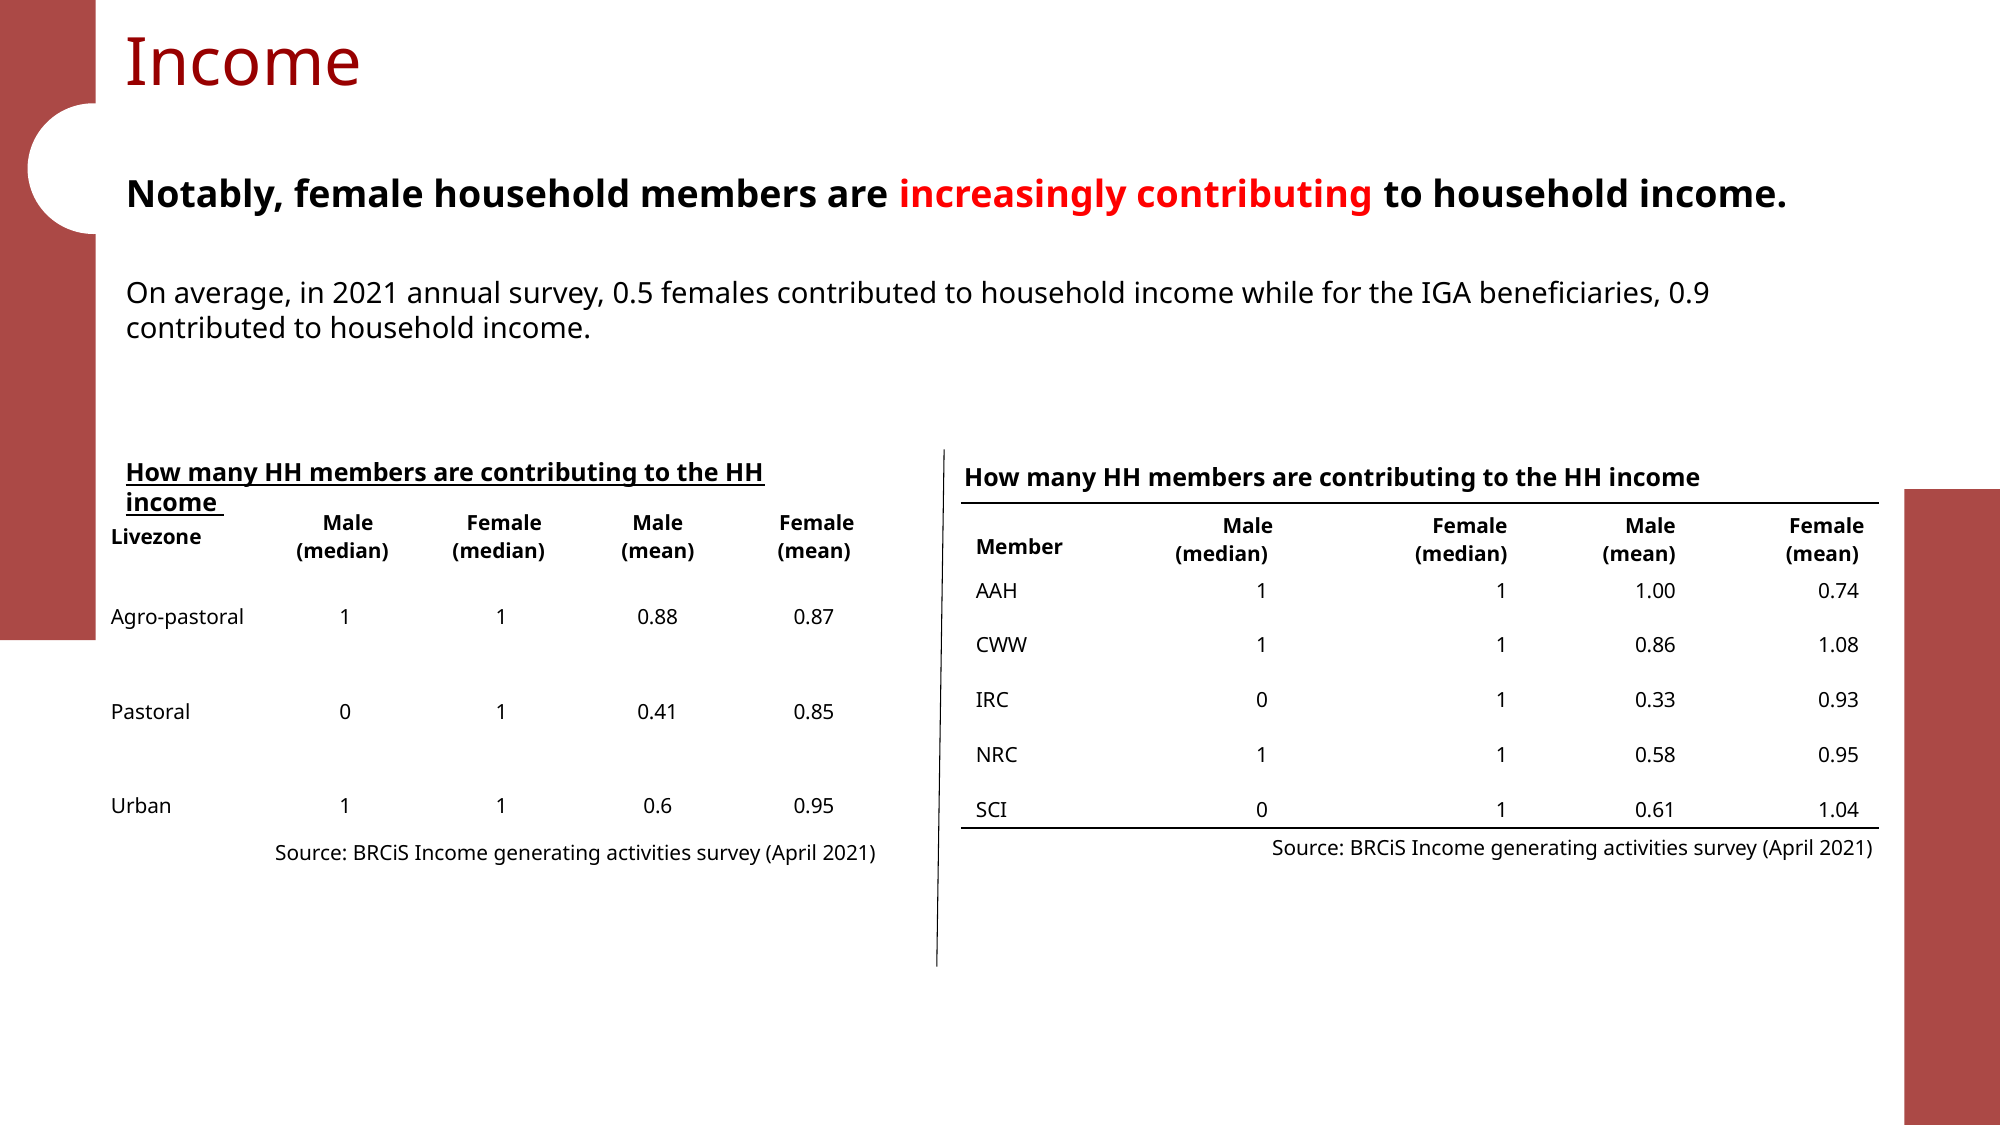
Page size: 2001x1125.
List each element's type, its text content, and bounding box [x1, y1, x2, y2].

table_cell 0.86 [1528, 623, 1696, 678]
table_cell Agro-pastoral [111, 570, 267, 664]
table_header Female (mean) [736, 503, 892, 570]
table_cell AAH [961, 568, 1137, 623]
table_cell 1 [1137, 568, 1288, 623]
table_cell 0.74 [1696, 568, 1879, 623]
text_box [1904, 489, 2000, 1125]
text_box Source: BRCiS Income generating activities survey (April 2021) [223, 853, 891, 873]
table_cell 1.08 [1696, 623, 1879, 678]
table_cell 1 [423, 664, 580, 758]
text_box How many HH members are contributing to the HH income [110, 449, 868, 525]
table_cell 1.00 [1528, 568, 1696, 623]
text_box Source: BRCiS Income generating activities survey (April 2021) [1257, 827, 1924, 868]
table_header Female (mean) [1696, 504, 1879, 568]
table_cell 1.04 [1696, 788, 1879, 827]
table_cell 1 [1288, 568, 1528, 623]
table_cell IRC [961, 678, 1137, 733]
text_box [936, 449, 945, 967]
table_cell 0 [1137, 678, 1288, 733]
table_cell 0.41 [580, 664, 736, 758]
table_cell 1 [1137, 733, 1288, 788]
table_cell 1 [1288, 788, 1528, 827]
table_cell 1 [1137, 623, 1288, 678]
table_header Member [961, 504, 1137, 568]
table_cell 0.88 [580, 570, 736, 664]
table_cell 0 [267, 664, 423, 758]
table_cell Urban [111, 758, 267, 853]
table_cell 1 [1288, 733, 1528, 788]
table_header Female (median) [1288, 504, 1528, 568]
text_box [28, 104, 127, 233]
table_cell 0.58 [1528, 733, 1696, 788]
table_header Male (median) [1137, 504, 1288, 568]
text_box On average, in 2021 annual survey, 0.5 females contributed to household income while for the IGA beneficiaries, 0.9 contributed to household income. [110, 266, 1821, 387]
text_box Notably, female household members are increasingly contributing to household income. [110, 117, 1967, 224]
text_box How many HH members are contributing to the HH income [949, 453, 1924, 499]
table_header Male (median) [267, 525, 423, 570]
table_cell 0.95 [1696, 733, 1879, 788]
table_header Male (mean) [580, 525, 736, 570]
text_box Income [110, 10, 1763, 117]
table_header Male (mean) [1528, 504, 1696, 568]
table_cell 1 [1288, 623, 1528, 678]
table_cell 0.85 [736, 664, 892, 758]
text_box [0, 0, 96, 641]
table_cell NRC [961, 733, 1137, 788]
table_cell 1 [267, 570, 423, 664]
table_cell SCI [961, 788, 1137, 827]
table_cell 1 [267, 758, 423, 853]
table_cell 1 [1288, 678, 1528, 733]
table_cell 0.87 [736, 570, 892, 664]
table_cell Pastoral [111, 664, 267, 758]
table_cell 0 [1137, 788, 1288, 827]
table_cell 1 [423, 570, 580, 664]
table_cell CWW [961, 623, 1137, 678]
table_cell 0.33 [1528, 678, 1696, 733]
table_cell 1 [423, 758, 580, 853]
table_cell 0.6 [580, 758, 736, 853]
table_header Female (median) [423, 525, 580, 570]
table_header Livezone [111, 525, 267, 570]
table_cell 0.61 [1528, 788, 1696, 827]
table_cell 0.95 [736, 758, 892, 853]
table_cell 0.93 [1696, 678, 1879, 733]
